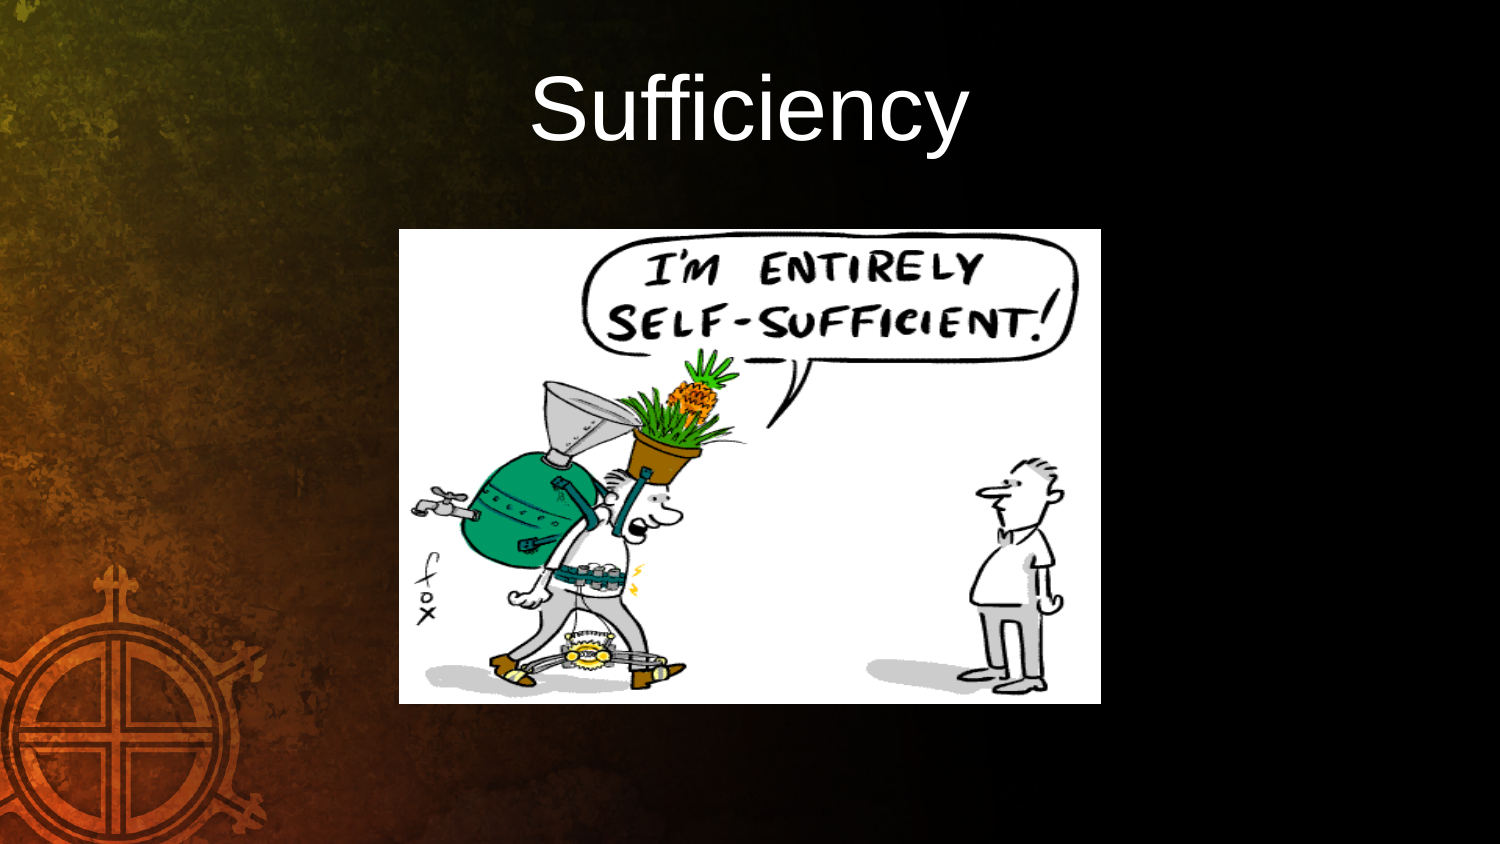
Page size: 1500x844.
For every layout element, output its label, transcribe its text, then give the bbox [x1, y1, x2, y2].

picture [0, 0, 1500, 844]
title Sufficiency [75, 33, 1425, 175]
